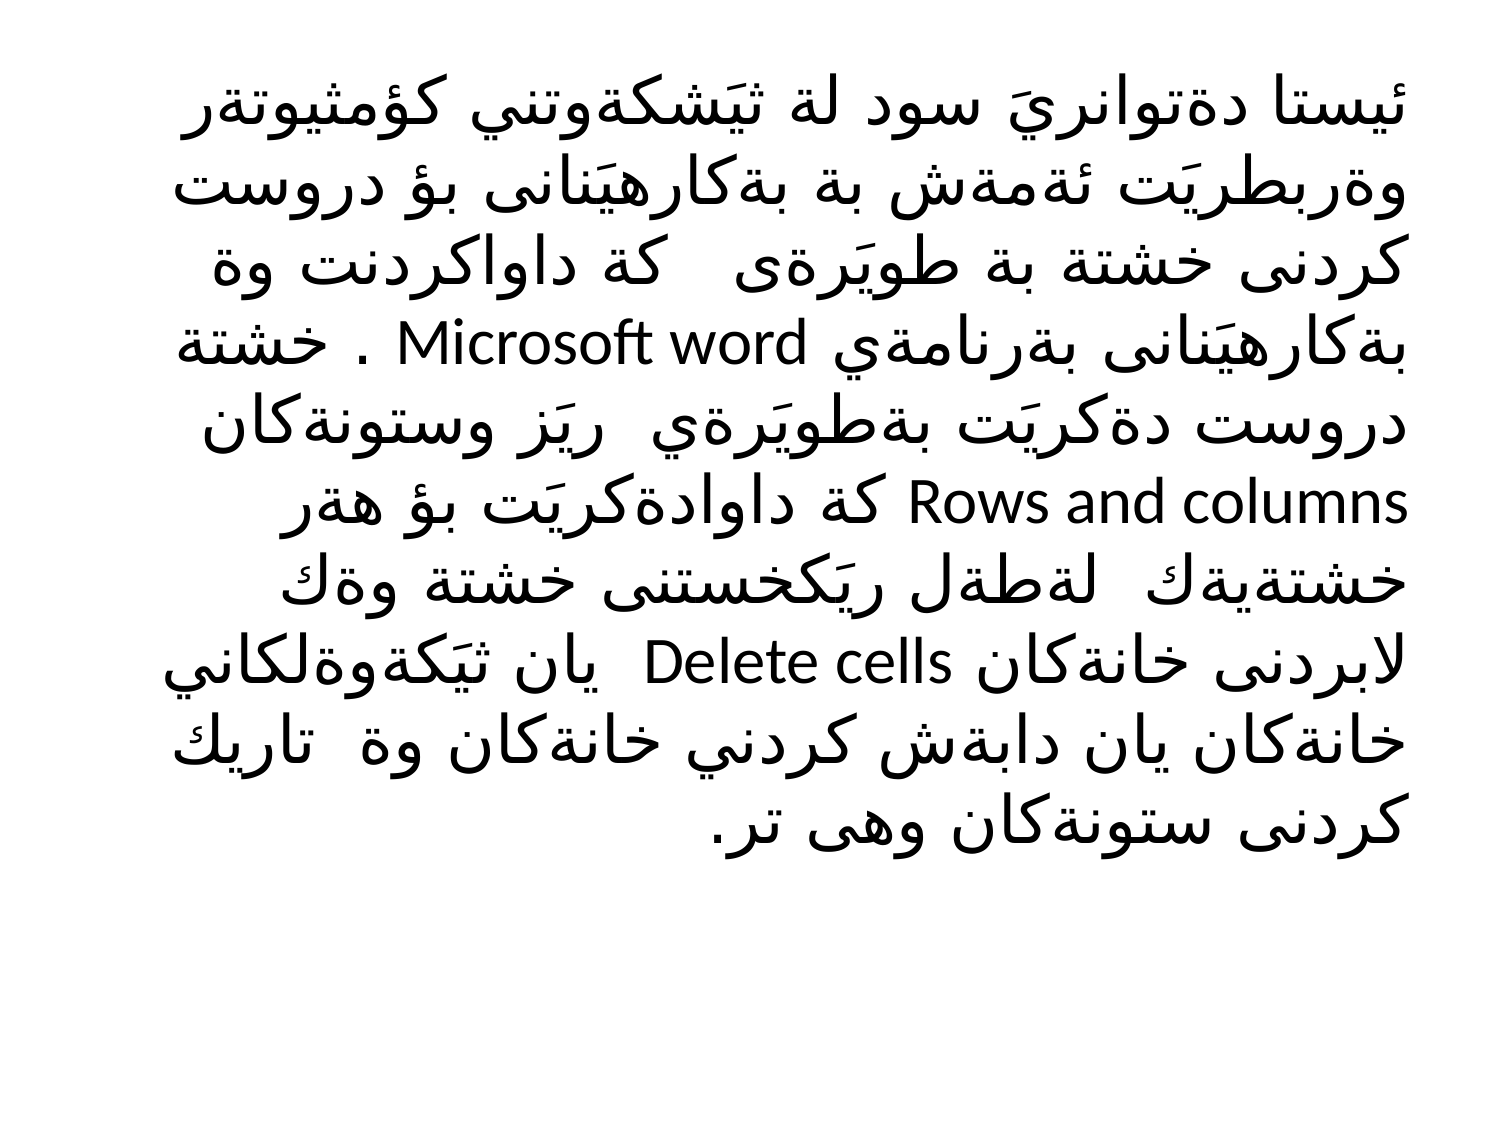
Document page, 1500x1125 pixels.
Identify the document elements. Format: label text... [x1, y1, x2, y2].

list ئيستا دةتوانريَ سود لة ثيَشكةوتني كؤمثيوتةر وةربطريَت ئةمةش بة بةكارهيَنانى بؤ دروست كردنى خشتة بة طويَرةى كة داواكردنت وة بةكارهيَنانى بةرنامةي Microsoft word . خشتة دروست دةكريَت بةطويَرةي ريَز وستونةكان Rows and columns كة داوادةكريَت بؤ هةر خشتةيةك لةطةل ريَكخستنى خشتة وةك لابردنى خانةكان Delete cells يان ثيَكةوةلكاني خانةكان يان دابةش كردني خانةكان وة تاريك كردنى ستونةكان وهى تر. [75, 50, 1425, 1005]
